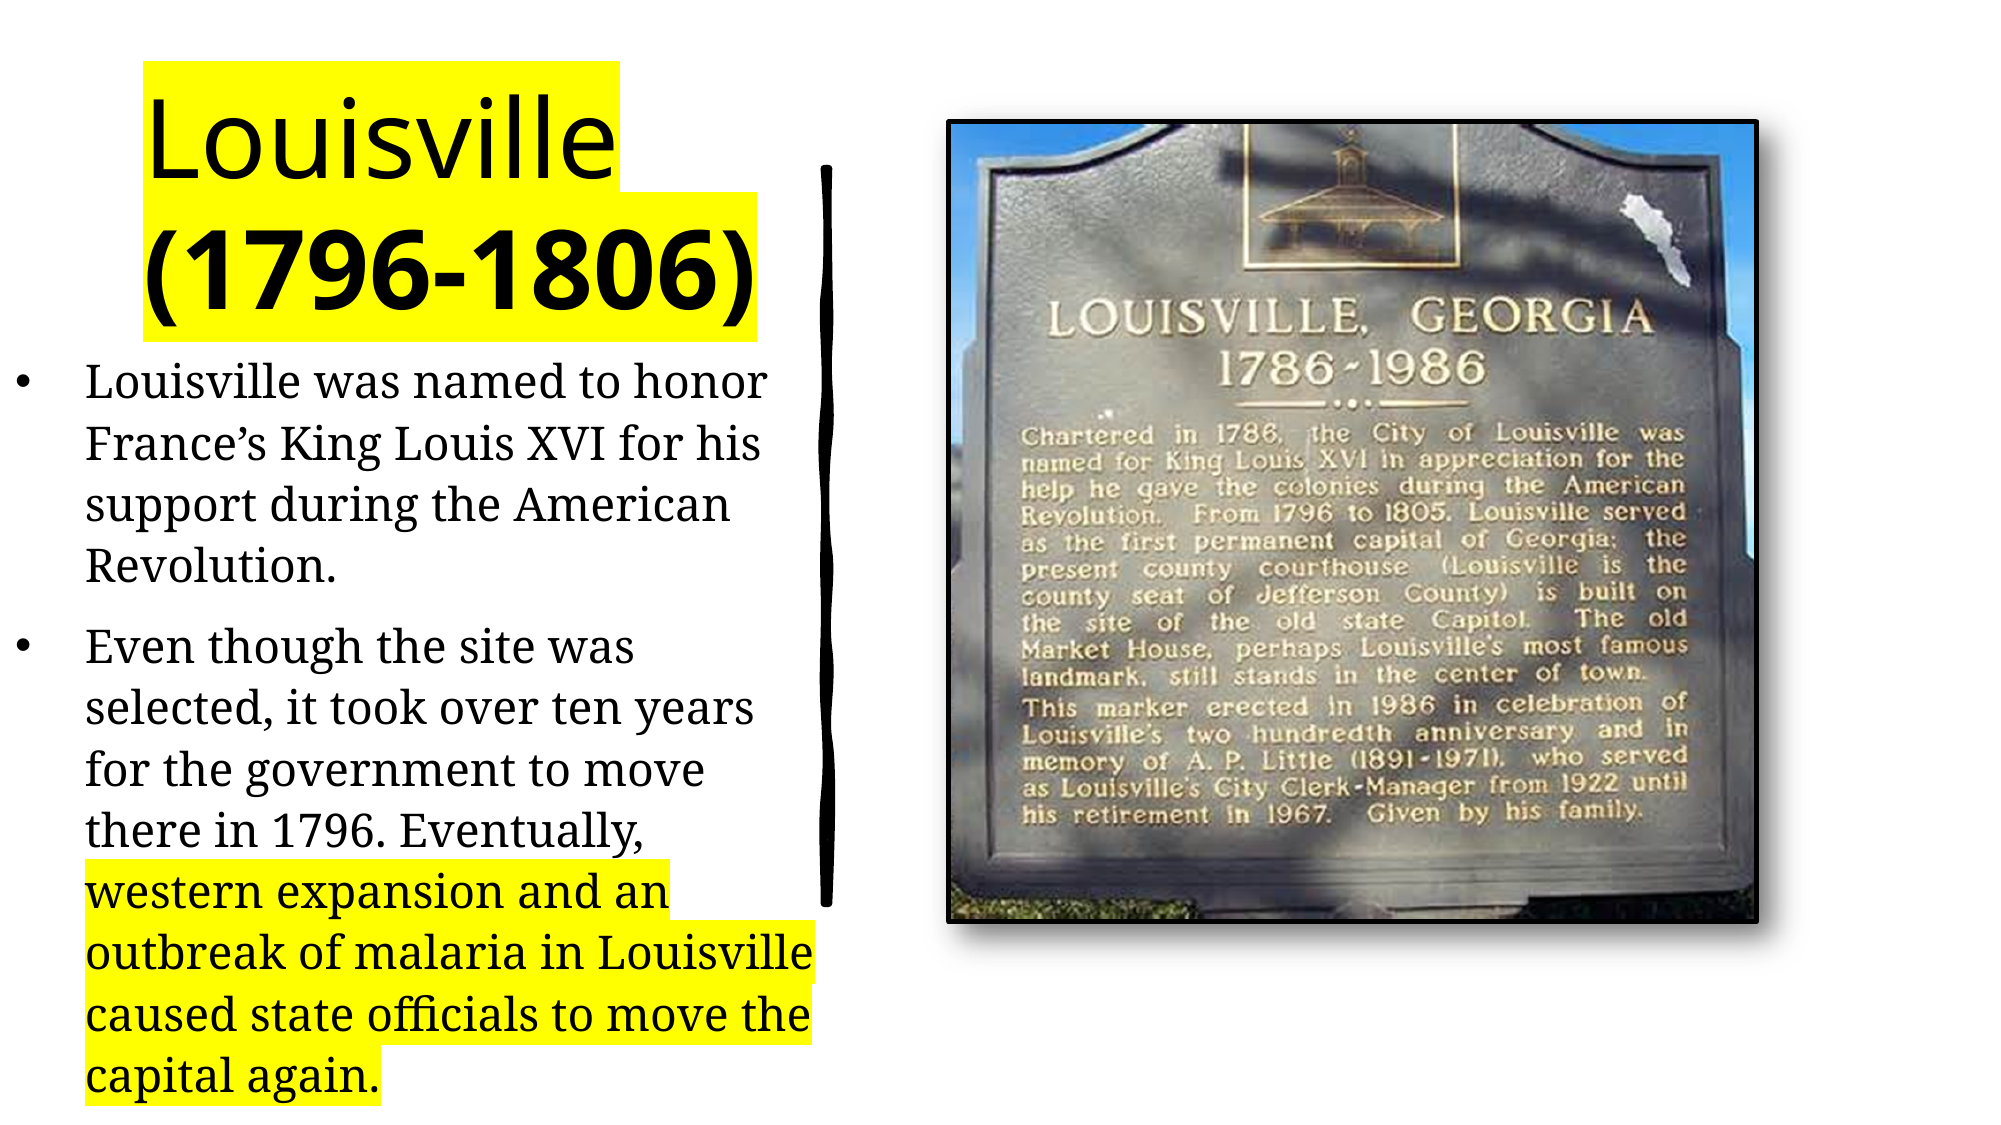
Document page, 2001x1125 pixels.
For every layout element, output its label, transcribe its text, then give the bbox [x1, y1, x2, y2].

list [917, 90, 1816, 981]
title Louisville (1796-1806) [128, 31, 774, 339]
list Louisville was named to honor France’s King Louis XVI for his support during the American Revolution. Even though the site was selected, it took over ten years for the government to move there in 1796. Eventually, western expansion and an outbreak of malaria in Louisville caused state officials to move the capital again. [0, 339, 839, 1125]
